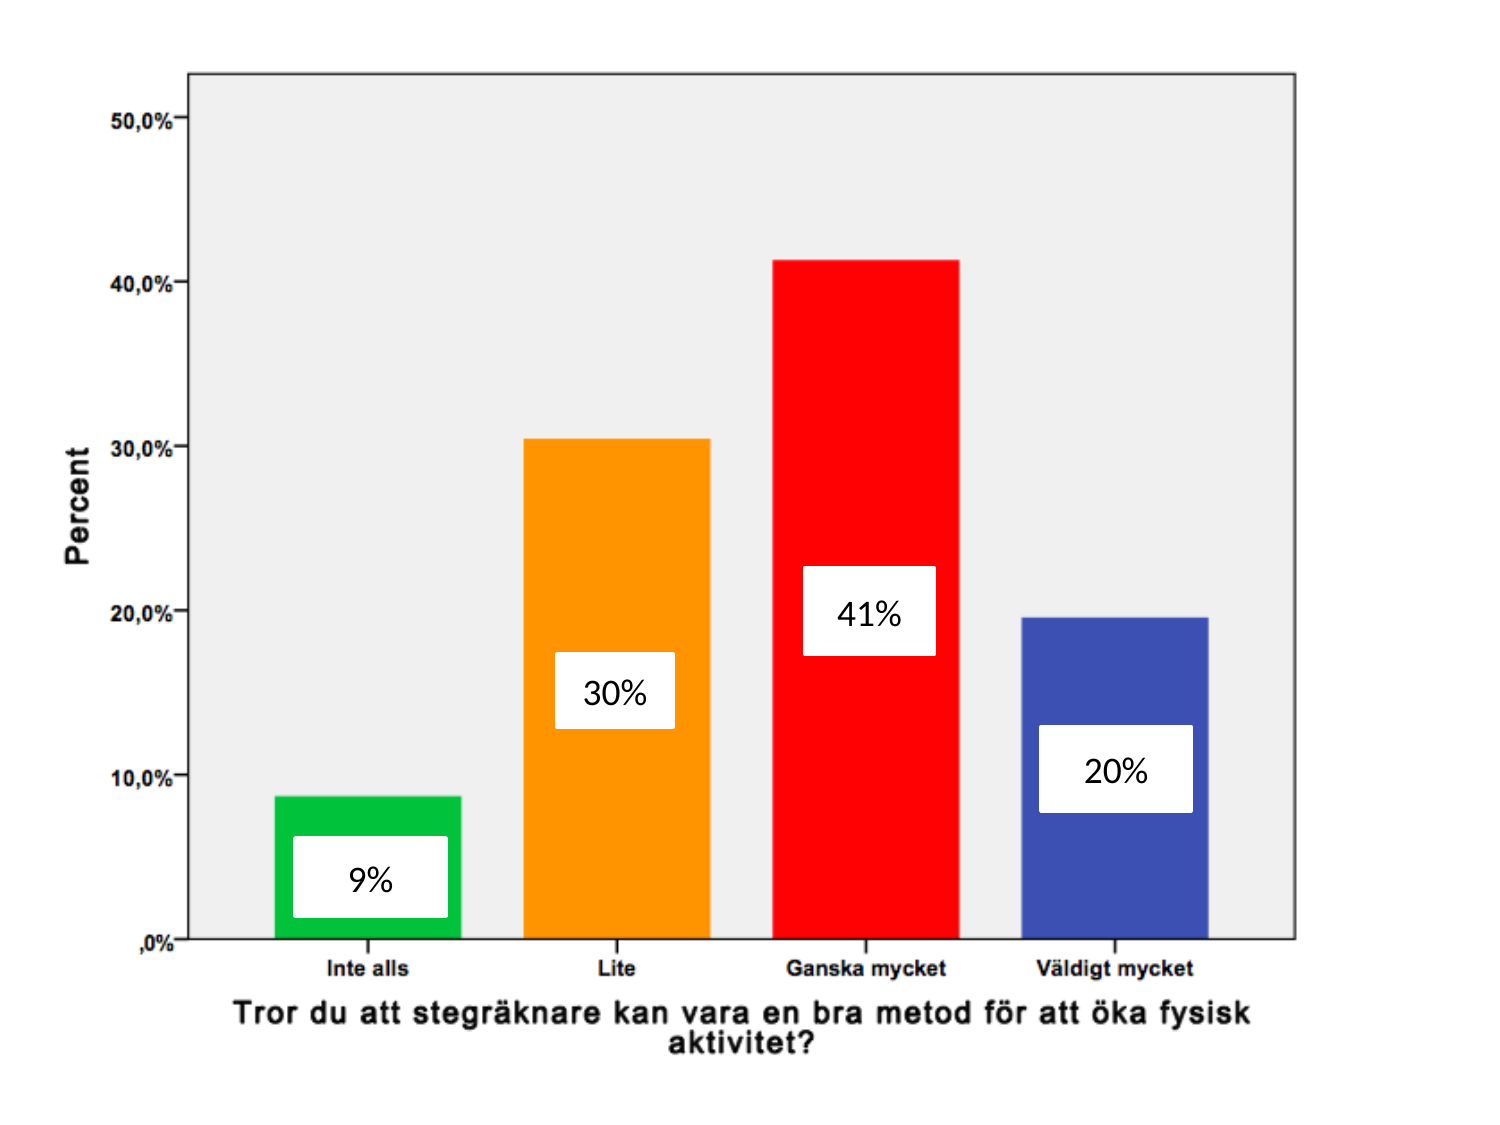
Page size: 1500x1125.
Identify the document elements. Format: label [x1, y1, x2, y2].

list [0, 63, 1405, 1073]
